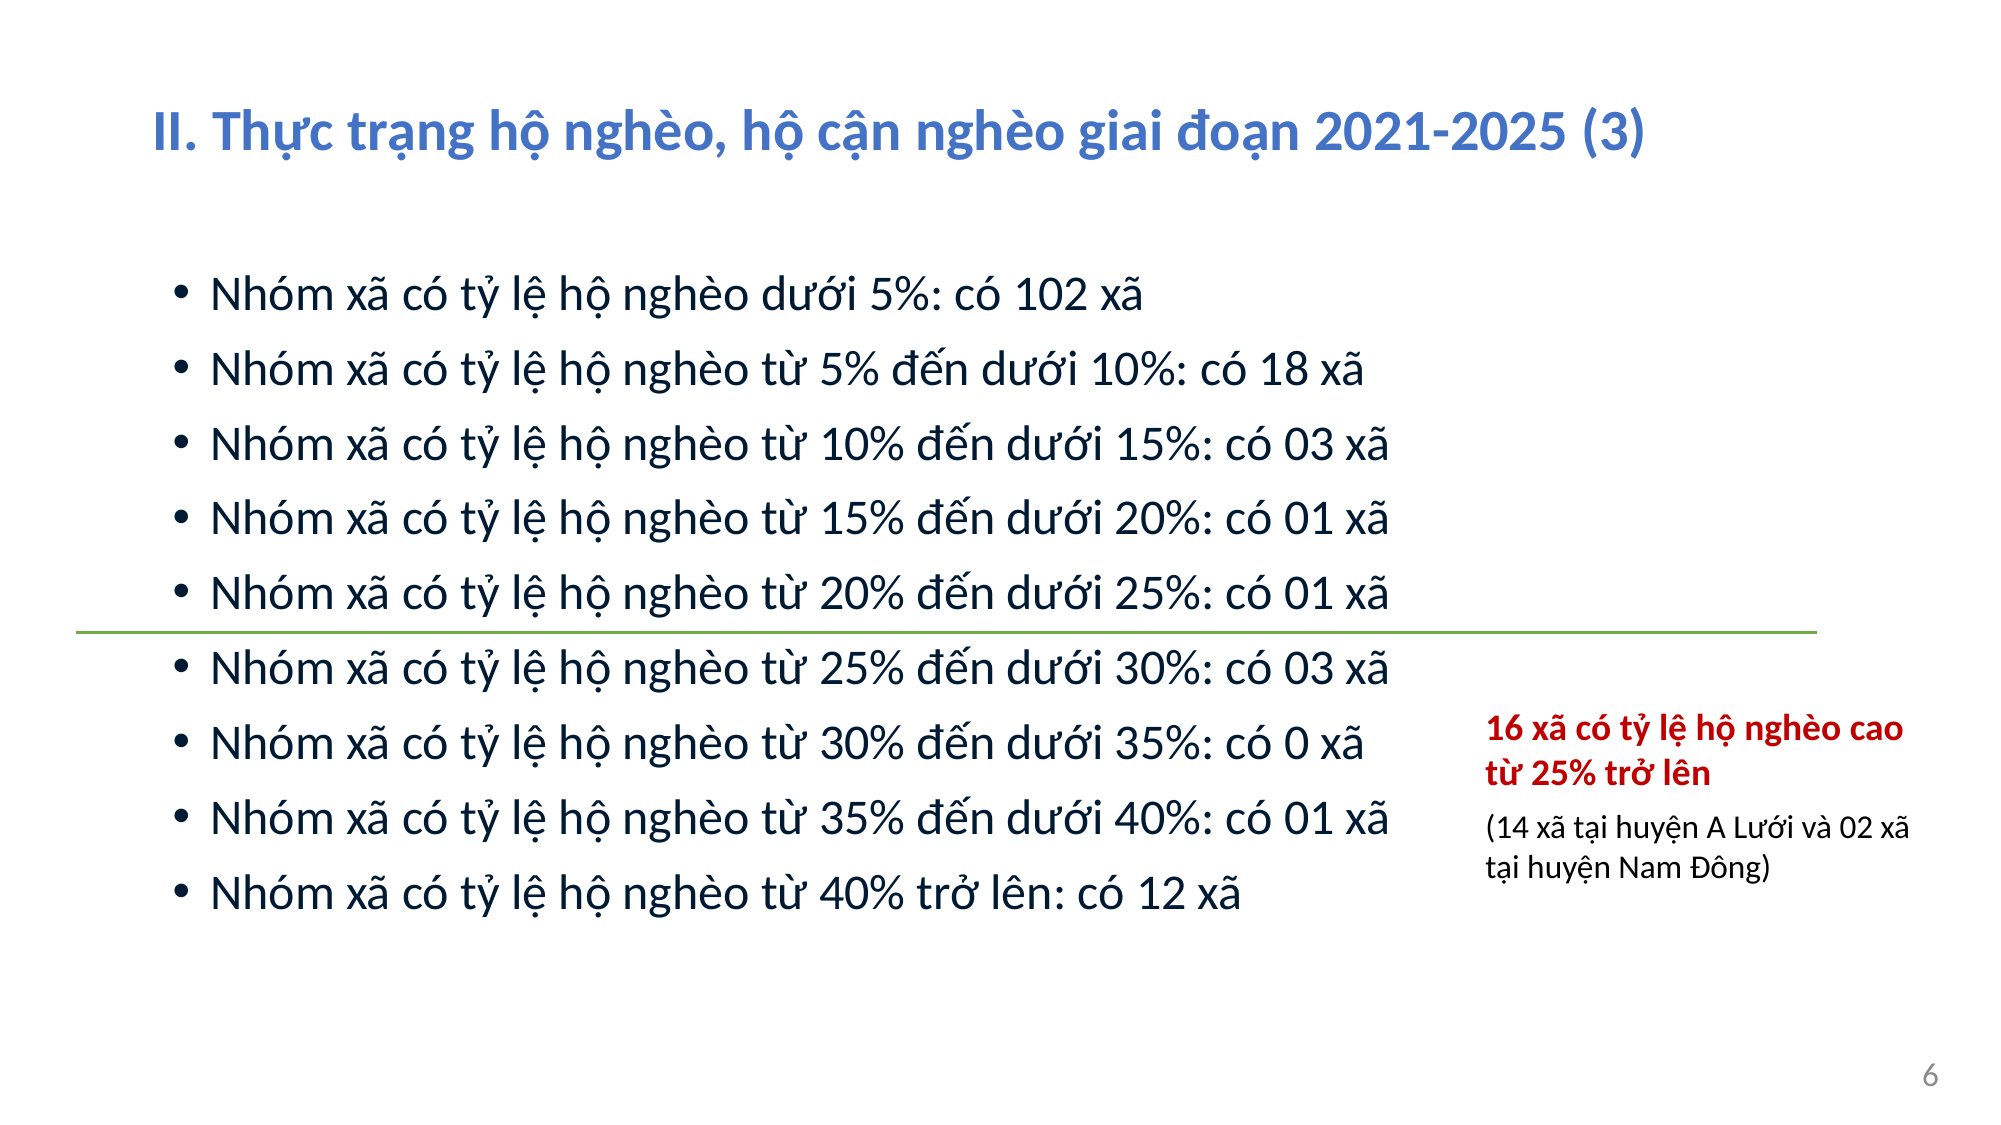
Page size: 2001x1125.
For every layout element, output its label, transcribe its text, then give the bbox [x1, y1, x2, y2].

list Nhóm xã có tỷ lệ hộ nghèo dưới 5%: có 102 xã Nhóm xã có tỷ lệ hộ nghèo từ 5% đến dưới 10%: có 18 xã Nhóm xã có tỷ lệ hộ nghèo từ 10% đến dưới 15%: có 03 xã Nhóm xã có tỷ lệ hộ nghèo từ 15% đến dưới 20%: có 01 xã Nhóm xã có tỷ lệ hộ nghèo từ 20% đến dưới 25%: có 01 xã Nhóm xã có tỷ lệ hộ nghèo từ 25% đến dưới 30%: có 03 xã Nhóm xã có tỷ lệ hộ nghèo từ 30% đến dưới 35%: có 0 xã Nhóm xã có tỷ lệ hộ nghèo từ 35% đến dưới 40%: có 01 xã Nhóm xã có tỷ lệ hộ nghèo từ 40% trở lên: có 12 xã [157, 259, 1863, 1040]
text_box 16 xã có tỷ lệ hộ nghèo cao từ 25% trở lên (14 xã tại huyện A Lưới và 02 xã tại huyện Nam Đông) [1470, 695, 1947, 893]
slide_number 6 [1503, 1042, 1954, 1103]
title II. Thực trạng hộ nghèo, hộ cận nghèo giai đoạn 2021-2025 (3) [137, 59, 1863, 204]
